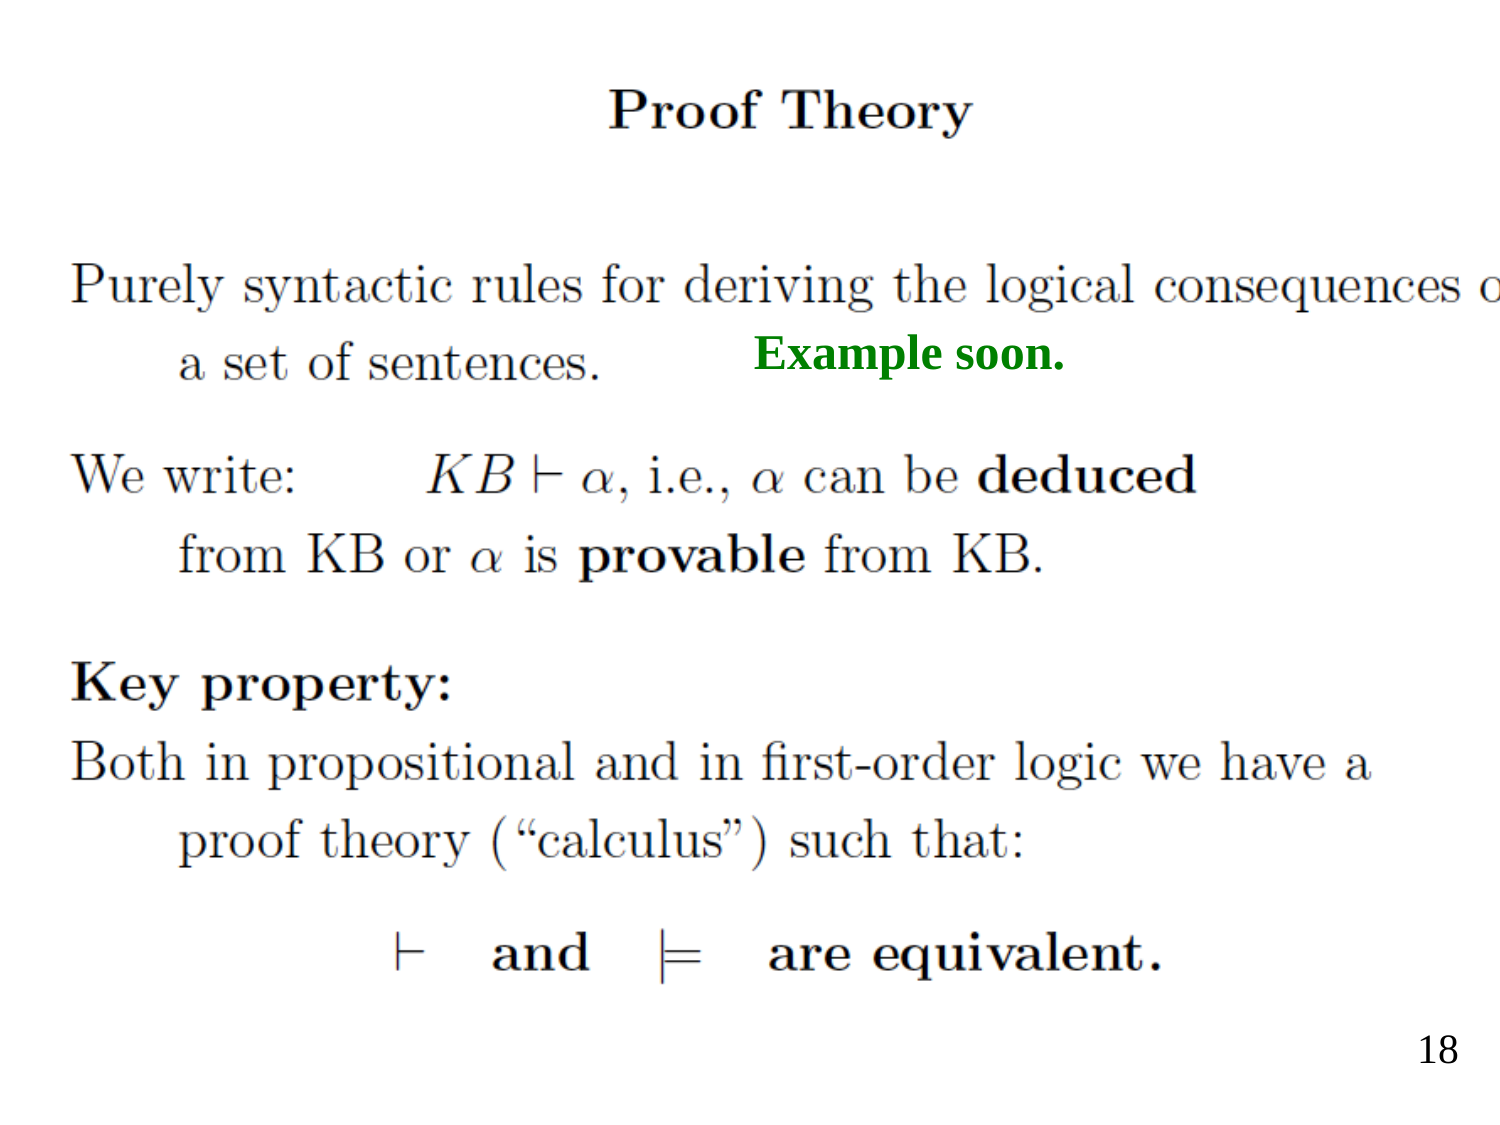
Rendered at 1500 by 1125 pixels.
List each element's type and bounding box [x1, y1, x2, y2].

picture [49, 68, 1500, 1013]
